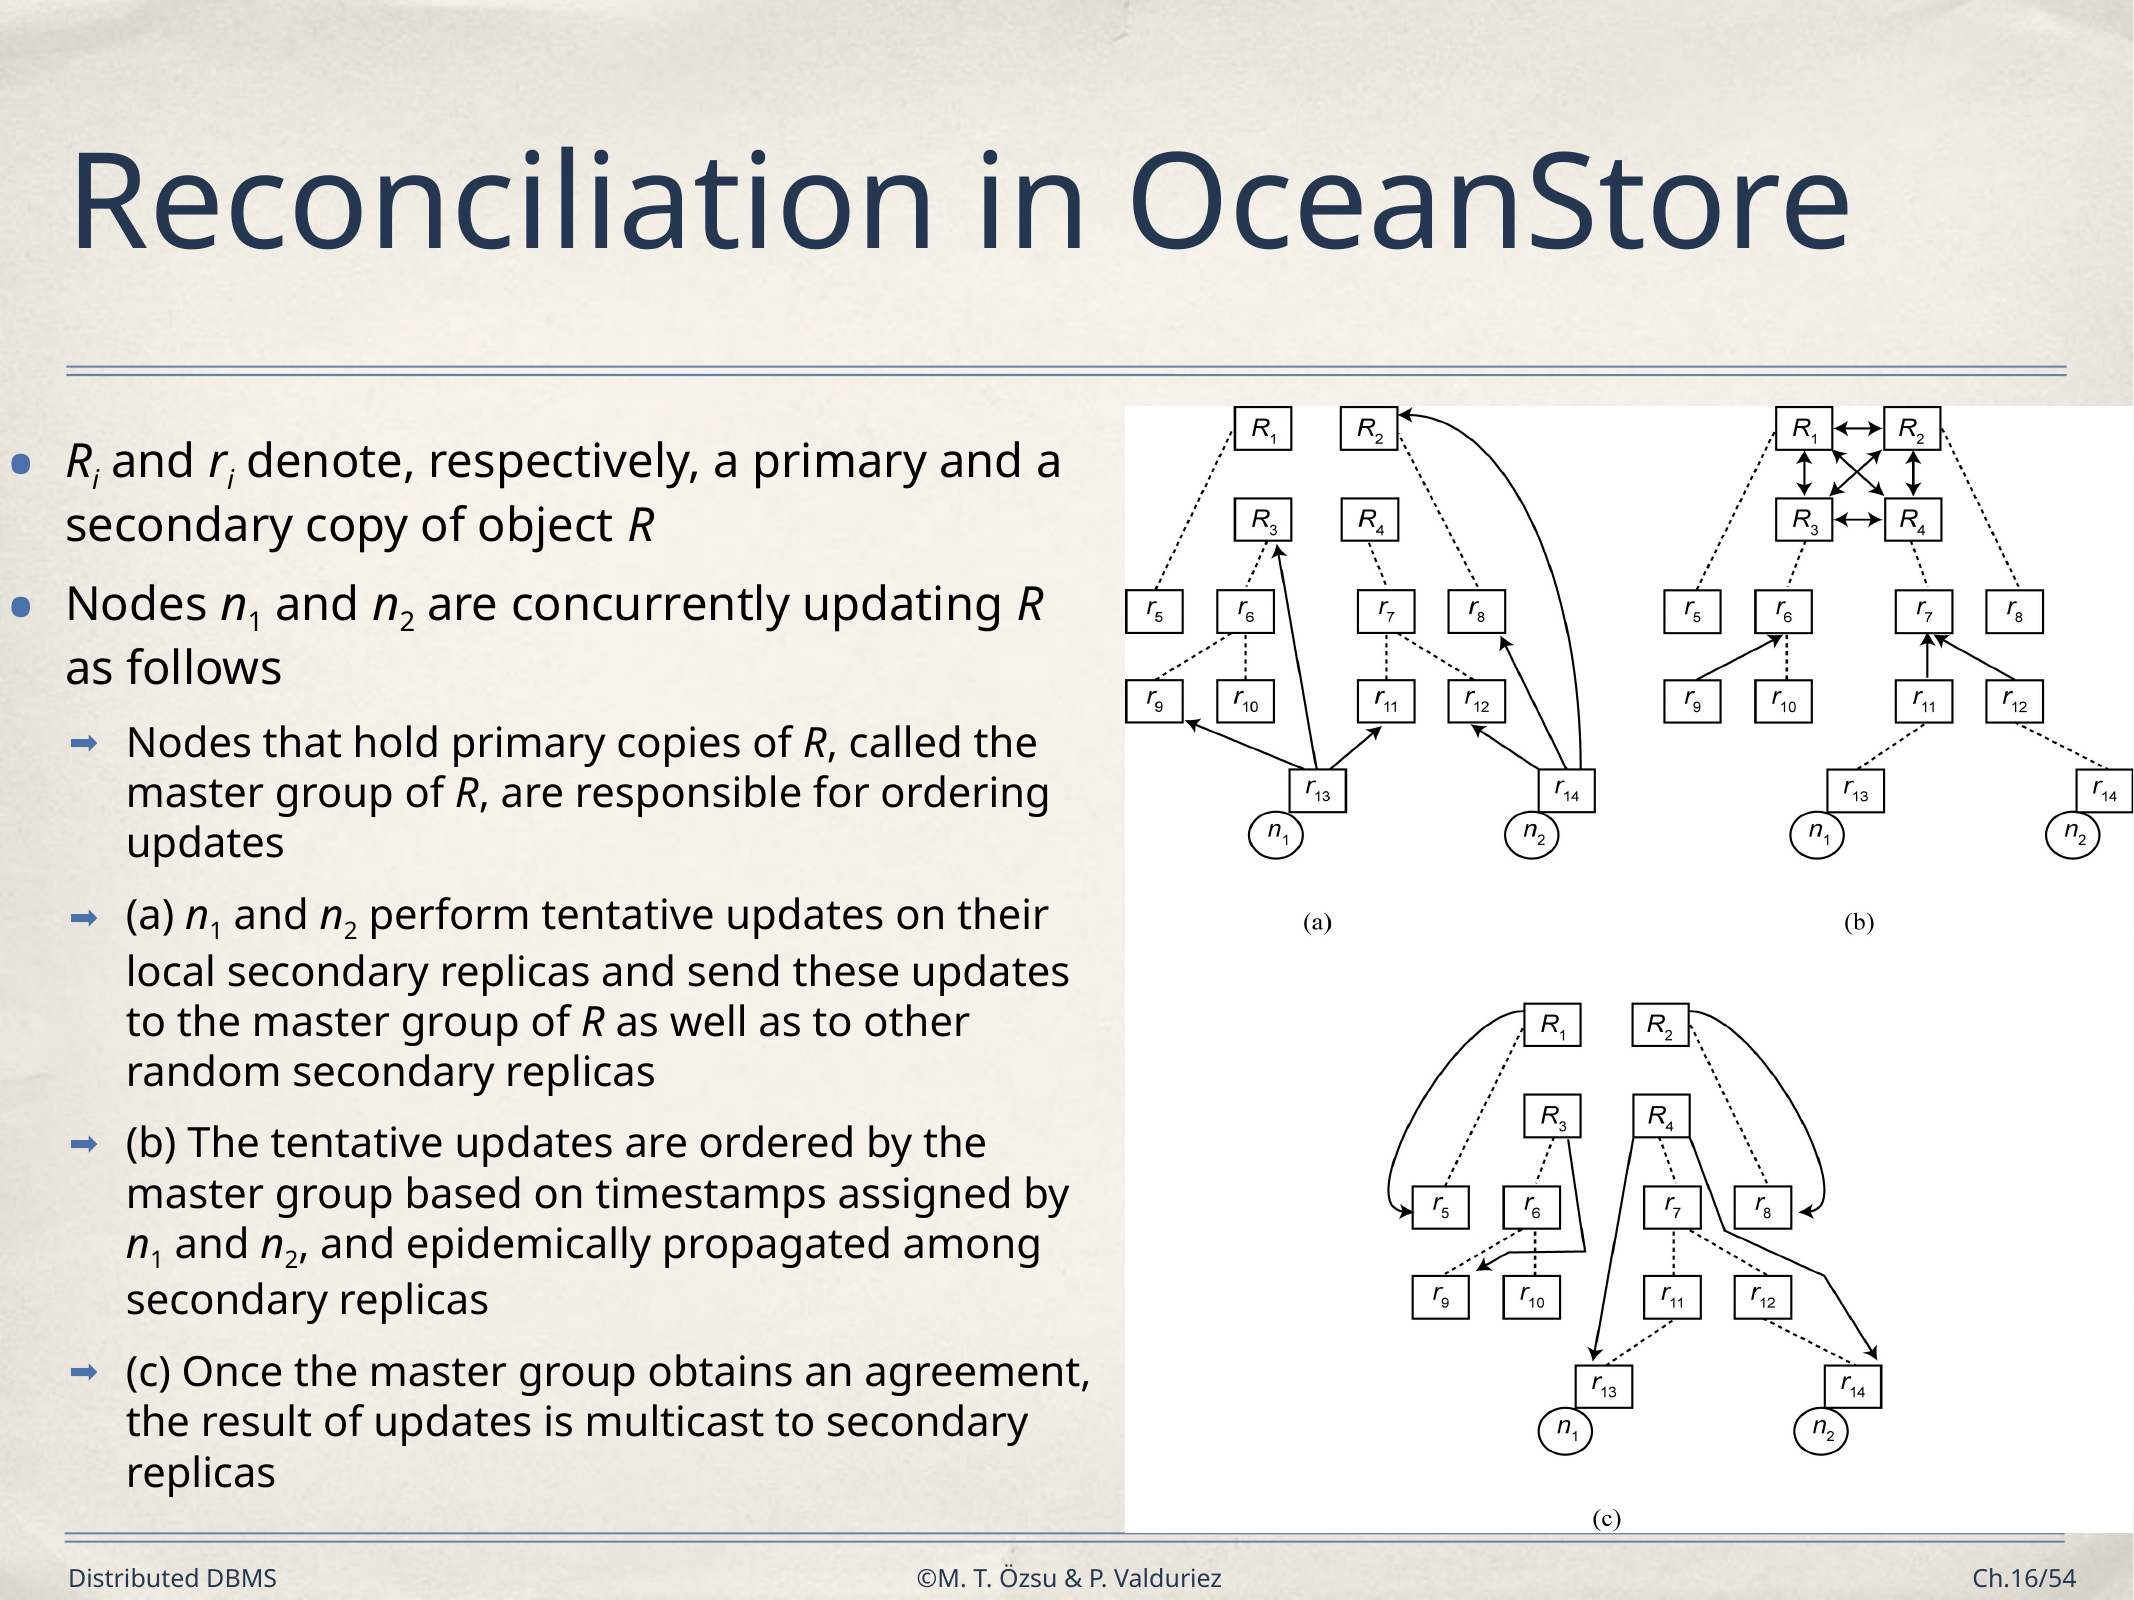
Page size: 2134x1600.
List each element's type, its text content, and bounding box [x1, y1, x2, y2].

title Reconciliation in OceanStore [58, 72, 2075, 338]
list Ri and ri denote, respectively, a primary and a secondary copy of object R Nodes n1 and n2 are concurrently updating R as follows Nodes that hold primary copies of R, called the master group of R, are responsible for ordering updates (a) n1 and n2 perform tentative updates on their local secondary replicas and send these updates to the master group of R as well as to other random secondary replicas (b) The tentative updates are ordered by the master group based on timestamps assigned by n1 and n2, and epidemically propagated among secondary replicas (c) Once the master group obtains an agreement, the result of updates is multicast to secondary replicas [0, 422, 1101, 1514]
picture [0, 0, 2134, 1600]
